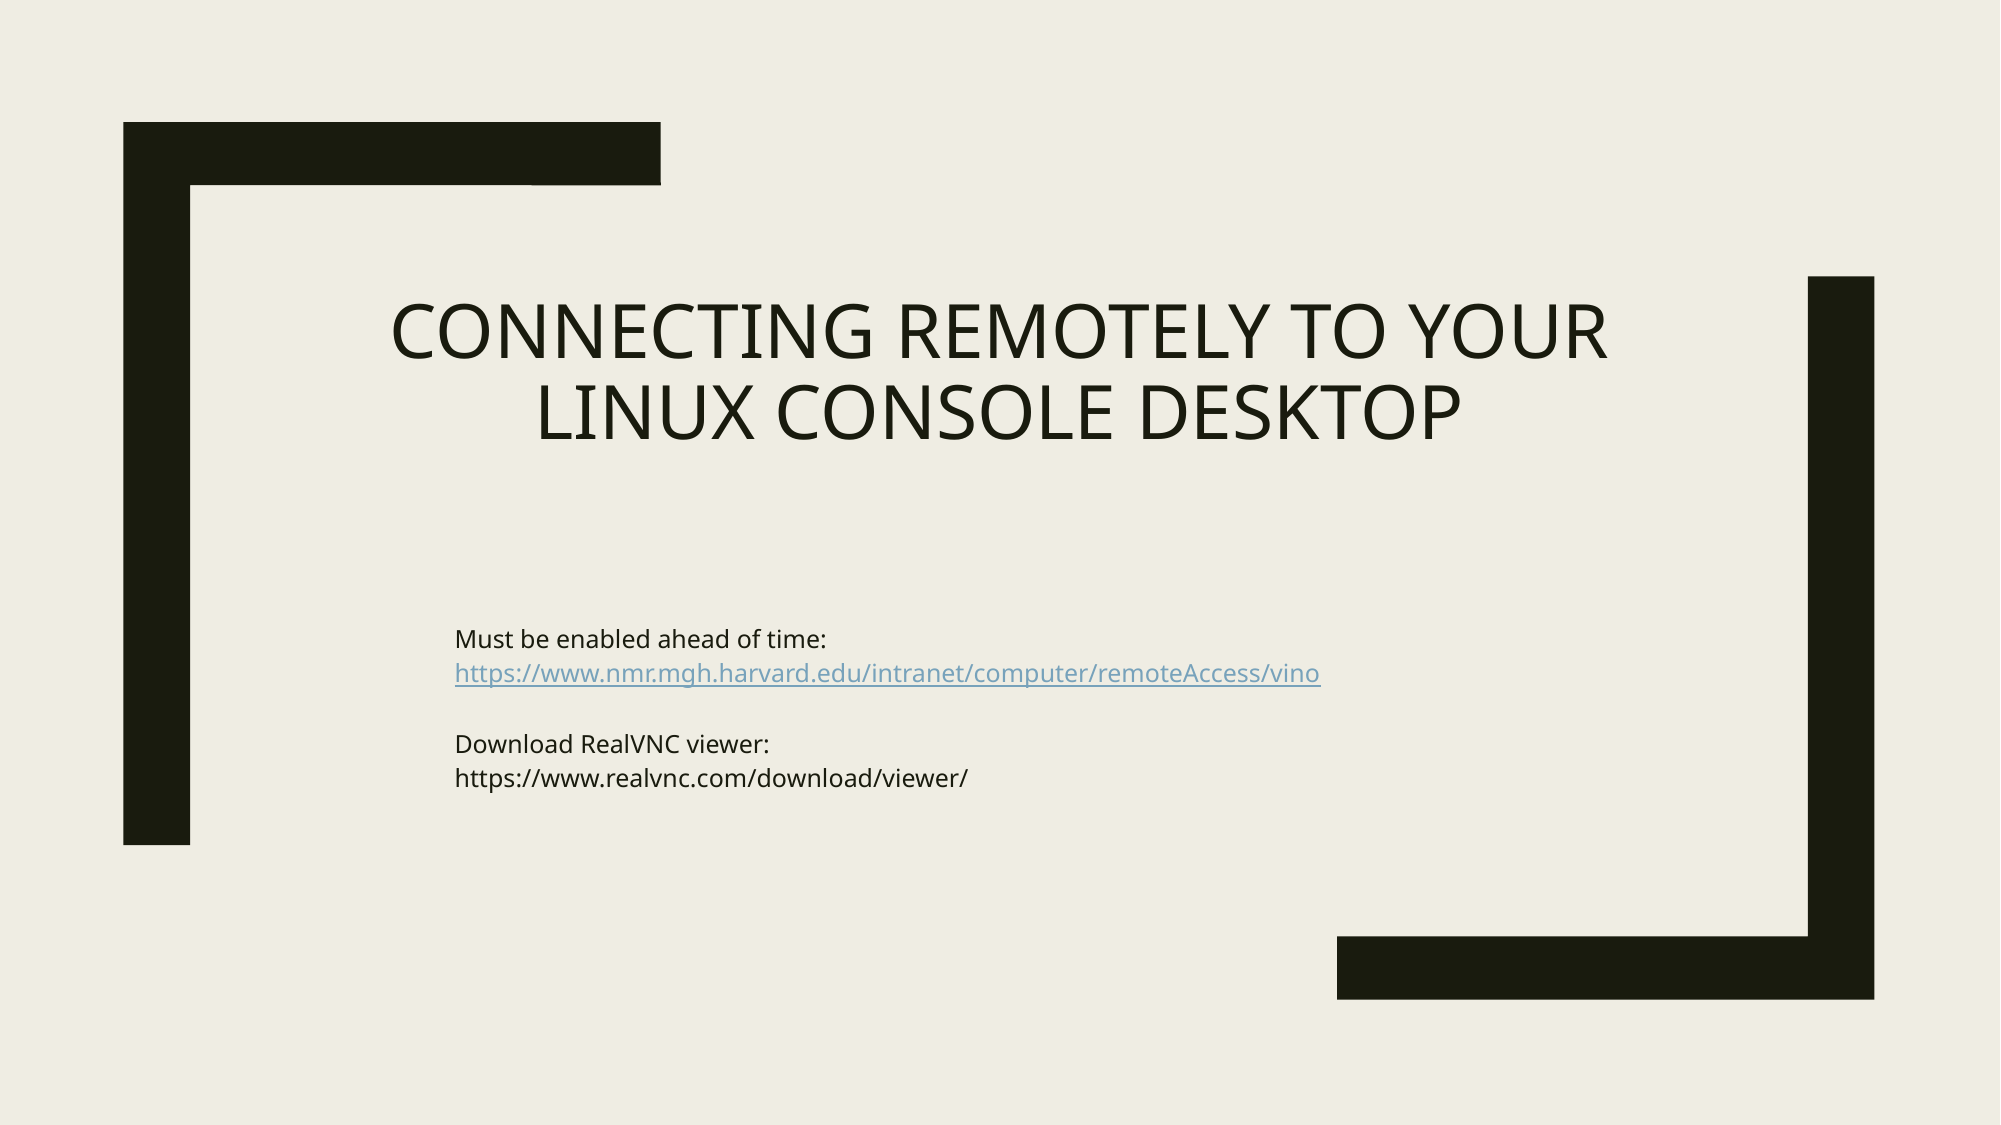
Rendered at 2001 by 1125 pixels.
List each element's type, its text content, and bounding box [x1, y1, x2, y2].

title CONNECTING remotely TO YOUR LINUX console DESKTOP [314, 293, 1686, 463]
subtitle Must be enabled ahead of time: https://www.nmr.mgh.harvard.edu/intranet/computer/remoteAccess/vino Download RealVNC viewer: https://www.realvnc.com/download/viewer/ [439, 612, 1561, 809]
